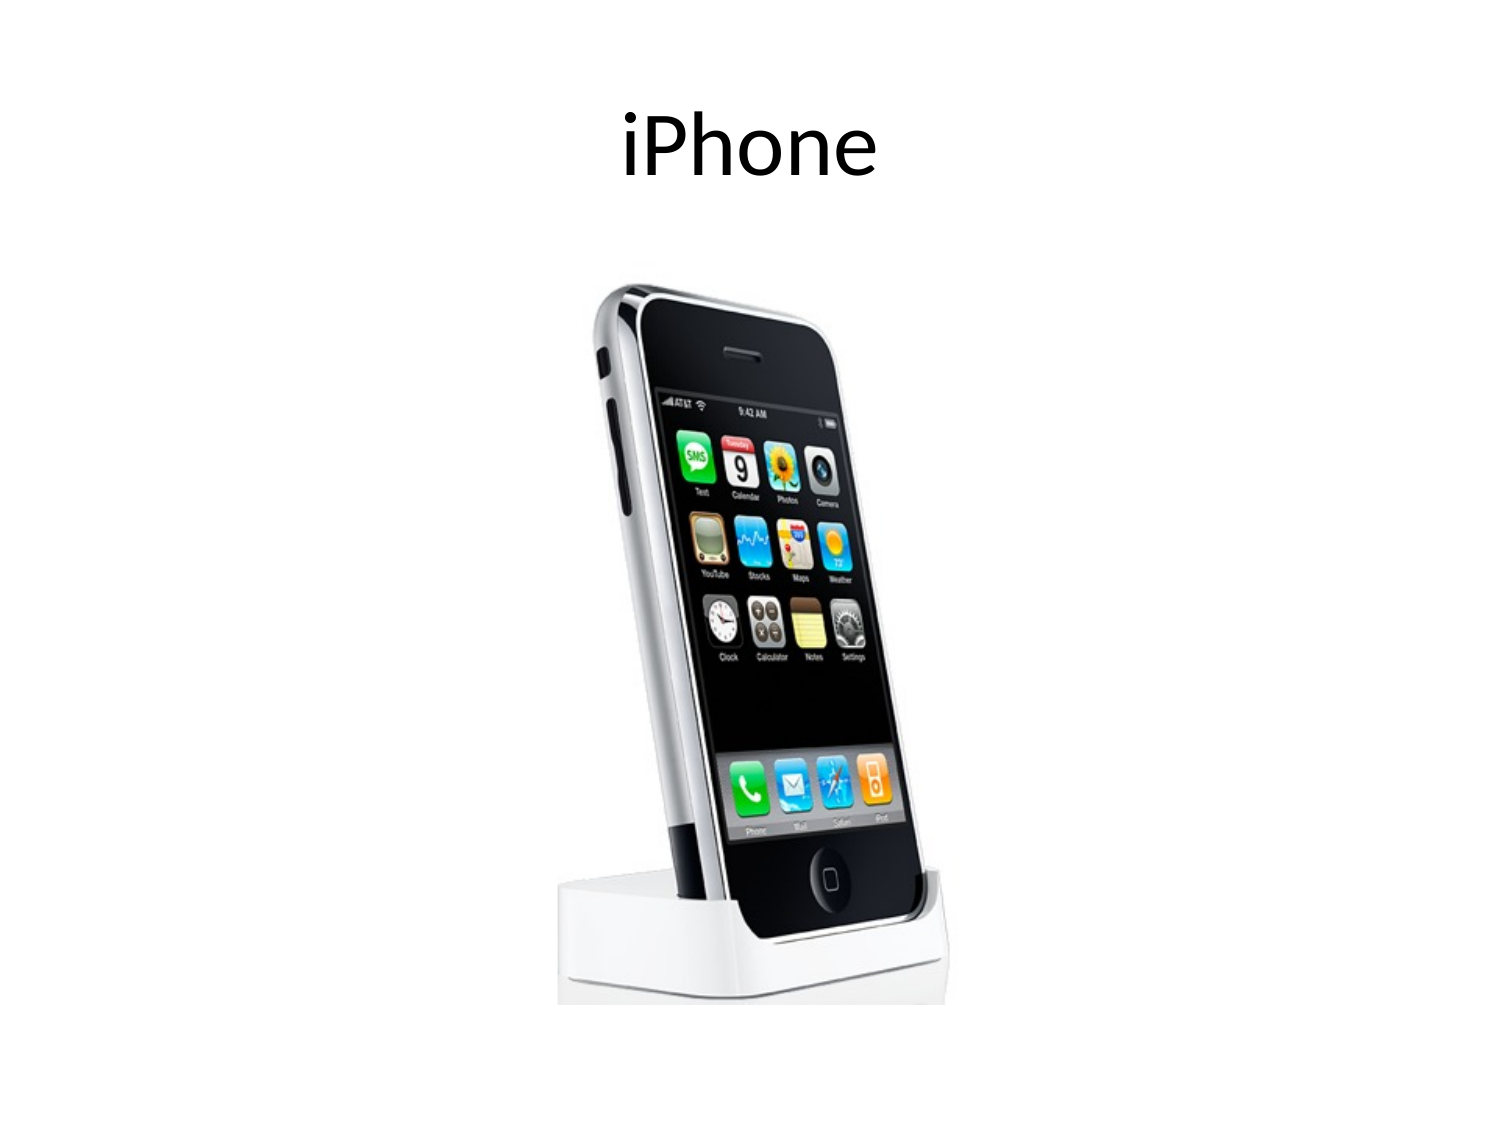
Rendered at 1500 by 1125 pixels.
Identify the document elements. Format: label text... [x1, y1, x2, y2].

title iPhone [75, 45, 1425, 233]
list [507, 262, 992, 1006]
